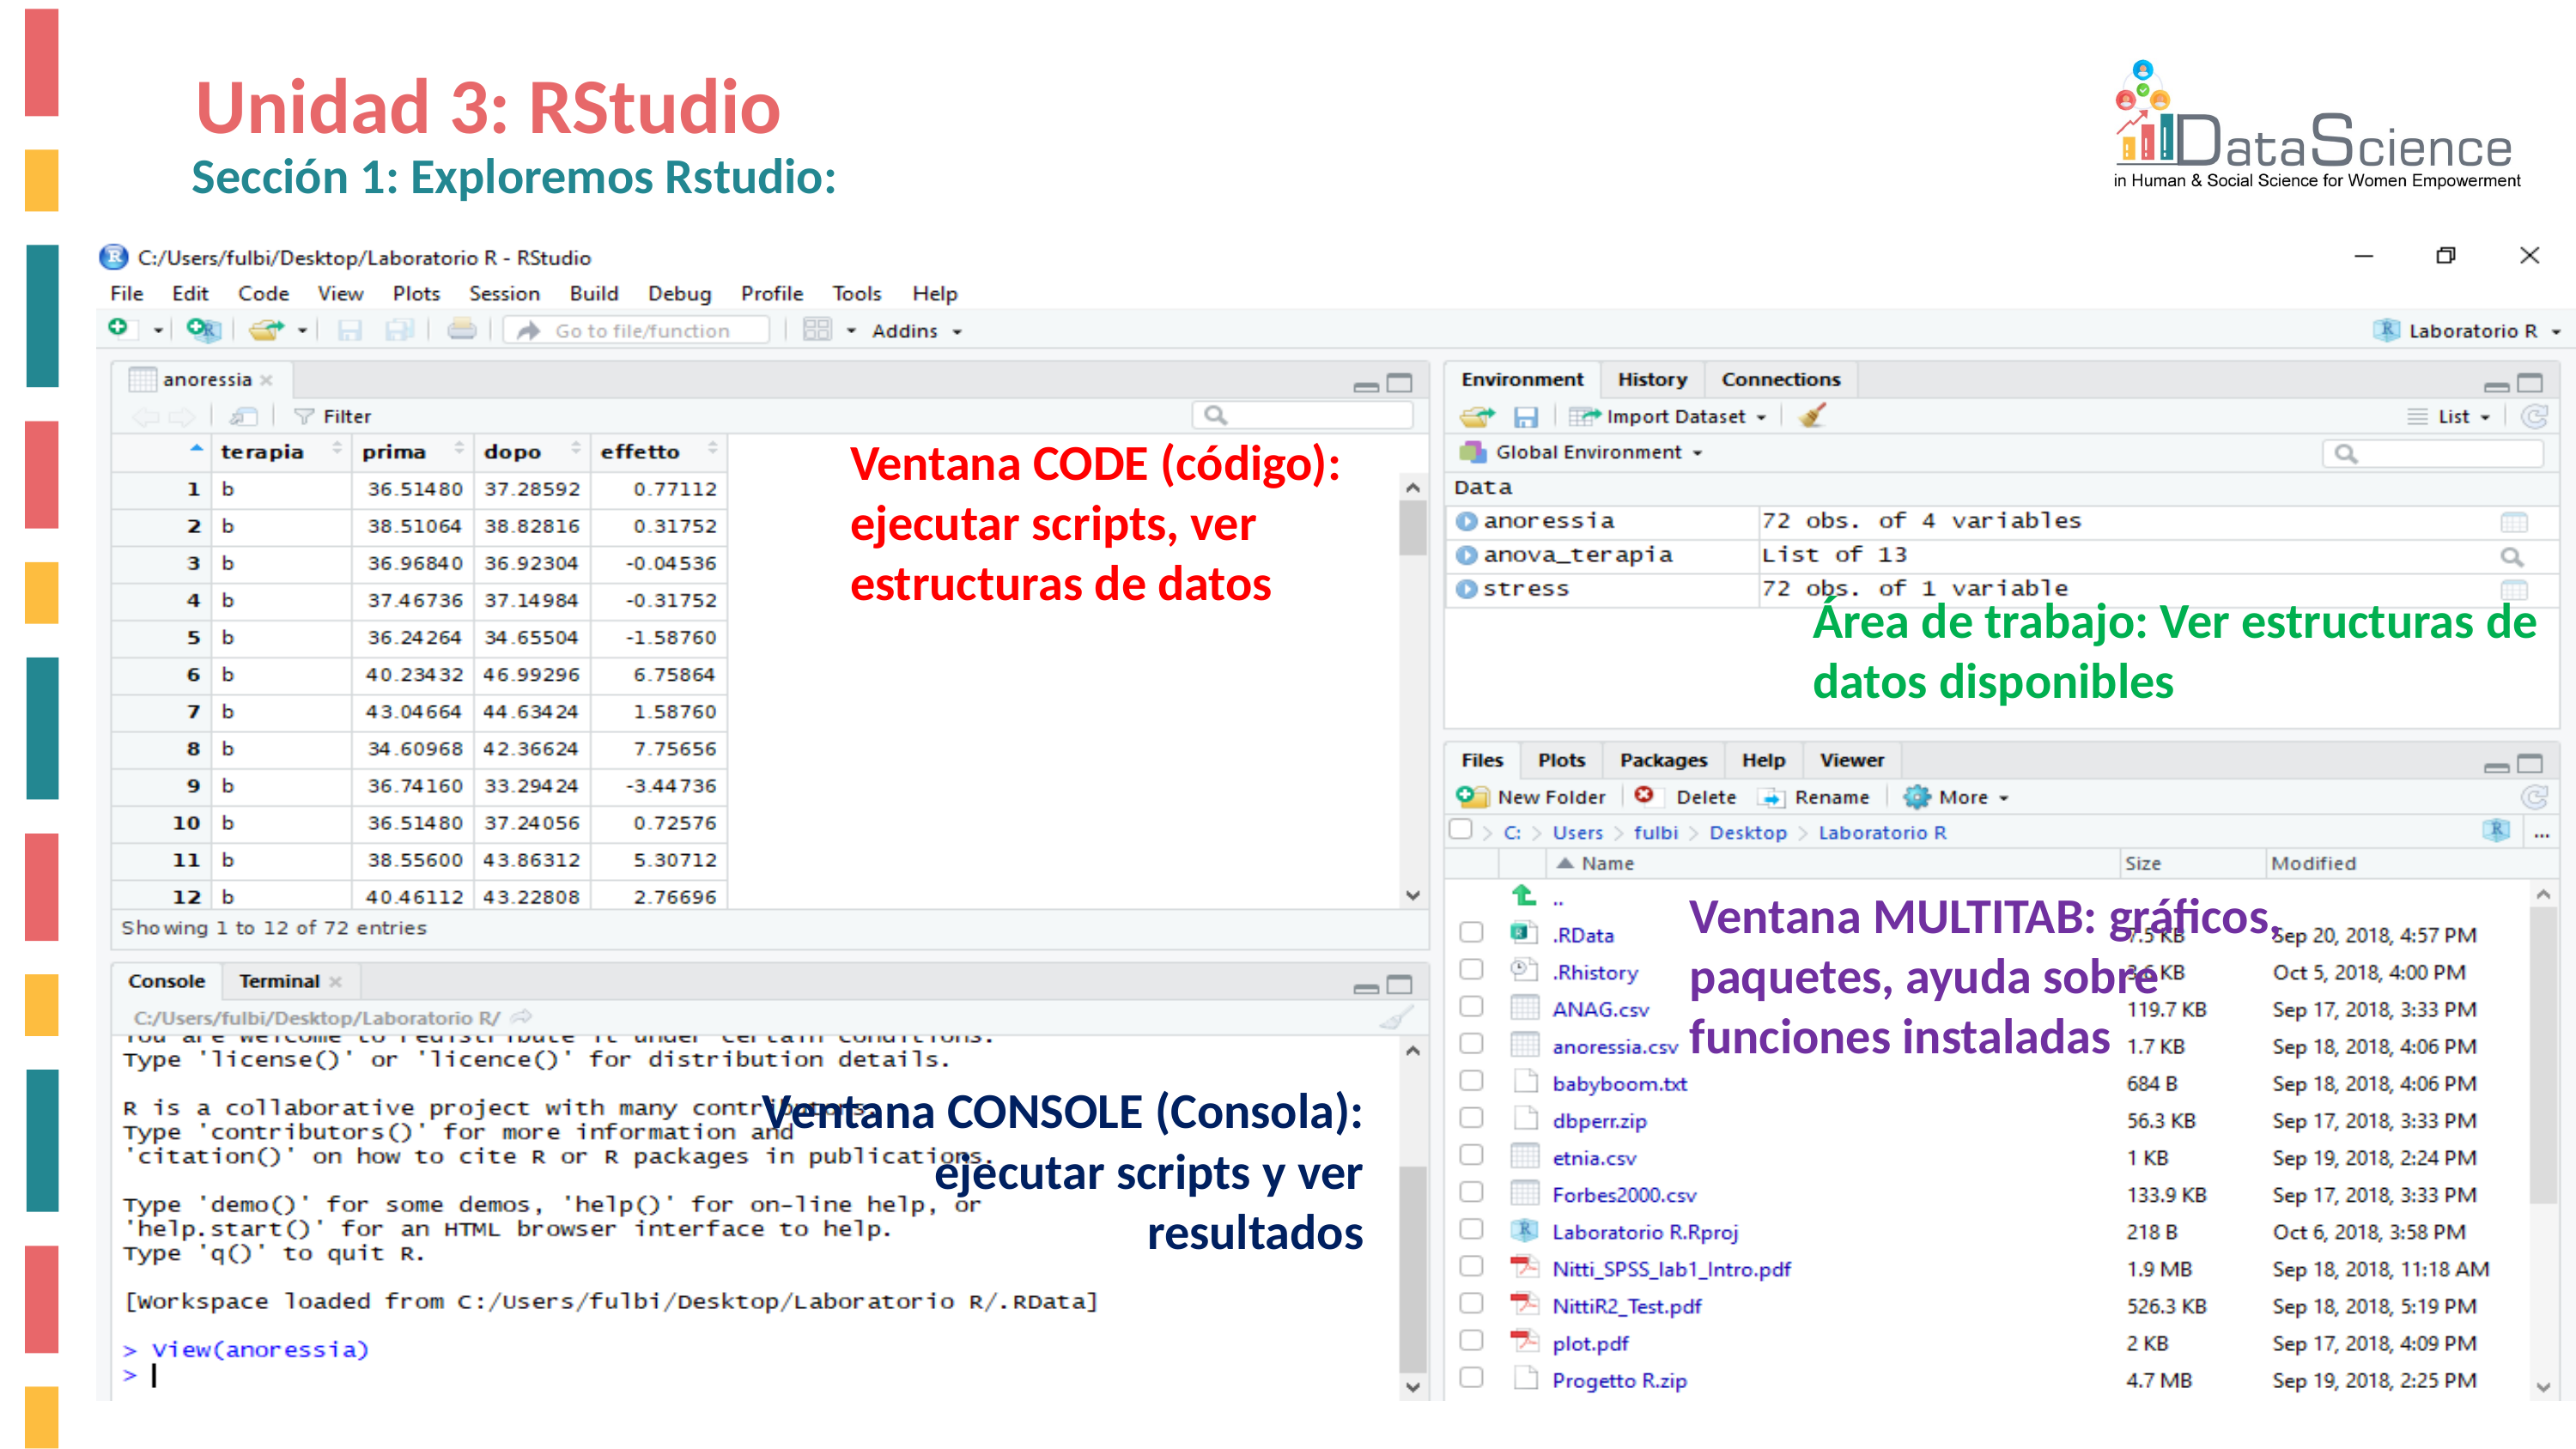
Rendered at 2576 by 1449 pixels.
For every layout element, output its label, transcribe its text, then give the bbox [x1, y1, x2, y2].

text_box Sección 1: Exploremos Rstudio: [179, 136, 1594, 210]
picture [2114, 58, 2522, 191]
picture [96, 239, 2576, 1401]
text_box Unidad 3: RStudio [182, 48, 1054, 136]
